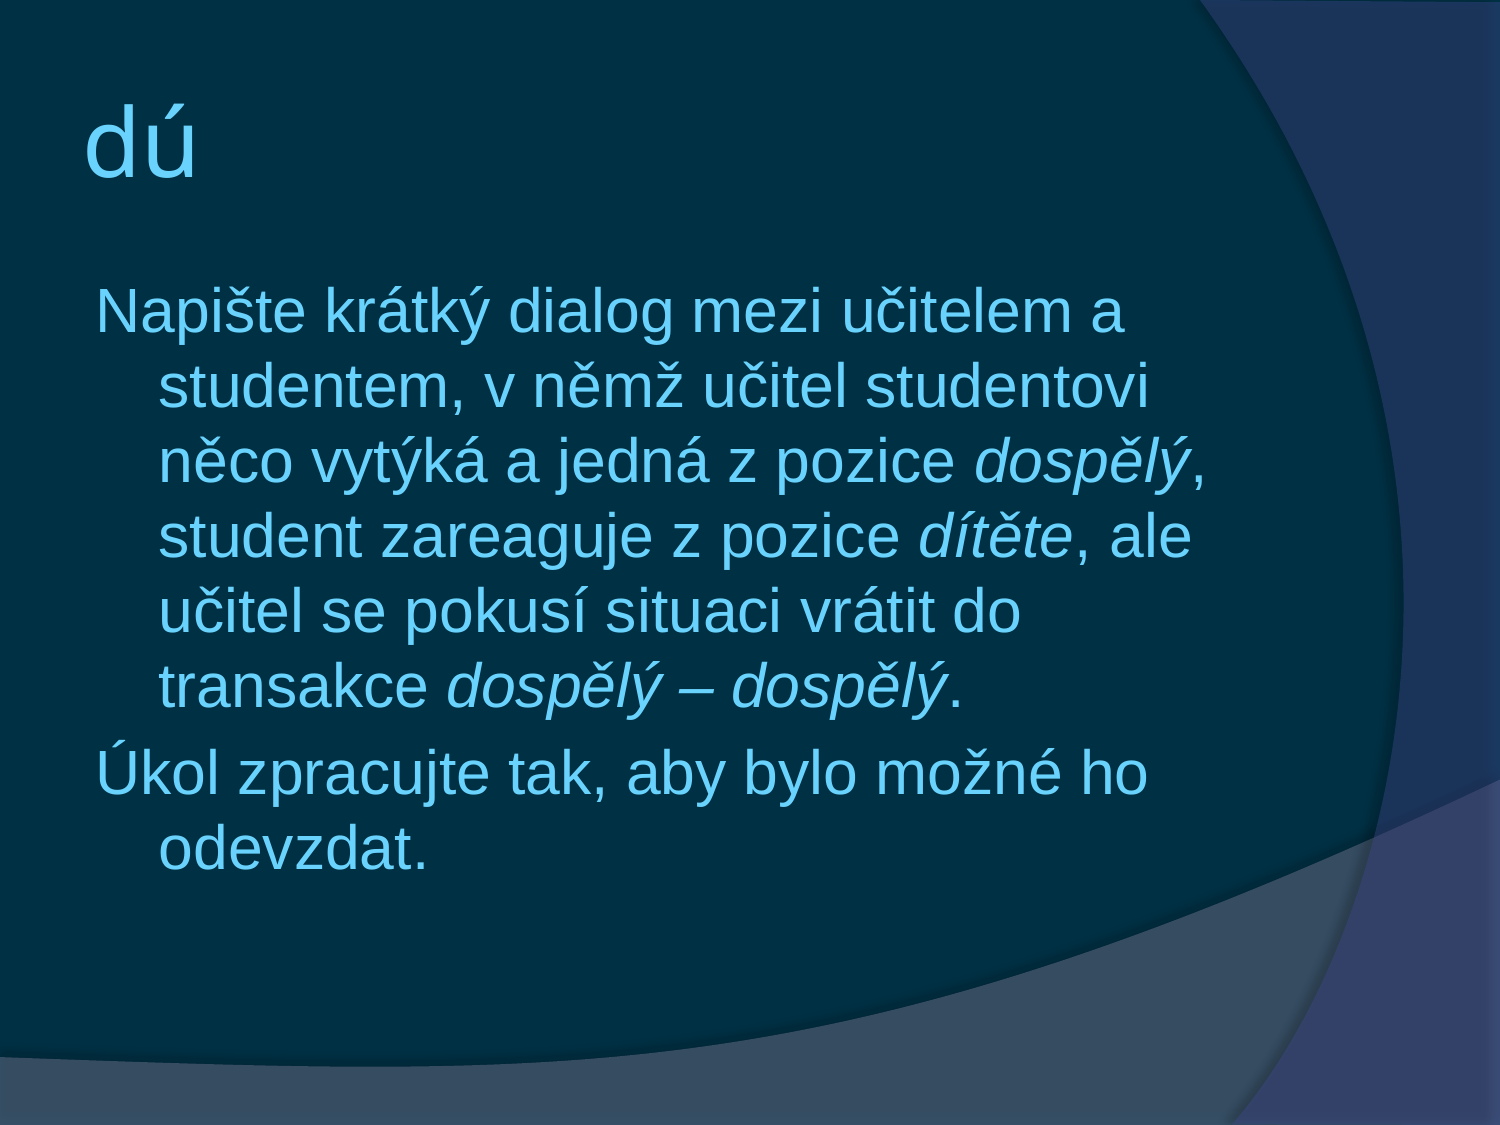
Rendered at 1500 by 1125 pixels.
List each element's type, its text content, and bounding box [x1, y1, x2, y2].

title dú [75, 45, 1300, 233]
list Napište krátký dialog mezi učitelem a studentem, v němž učitel studentovi něco vytýká a jedná z pozice dospělý, student zareaguje z pozice dítěte, ale učitel se pokusí situaci vrátit do transakce dospělý – dospělý. Úkol zpracujte tak, aby bylo možné ho odevzdat. [75, 262, 1300, 1005]
